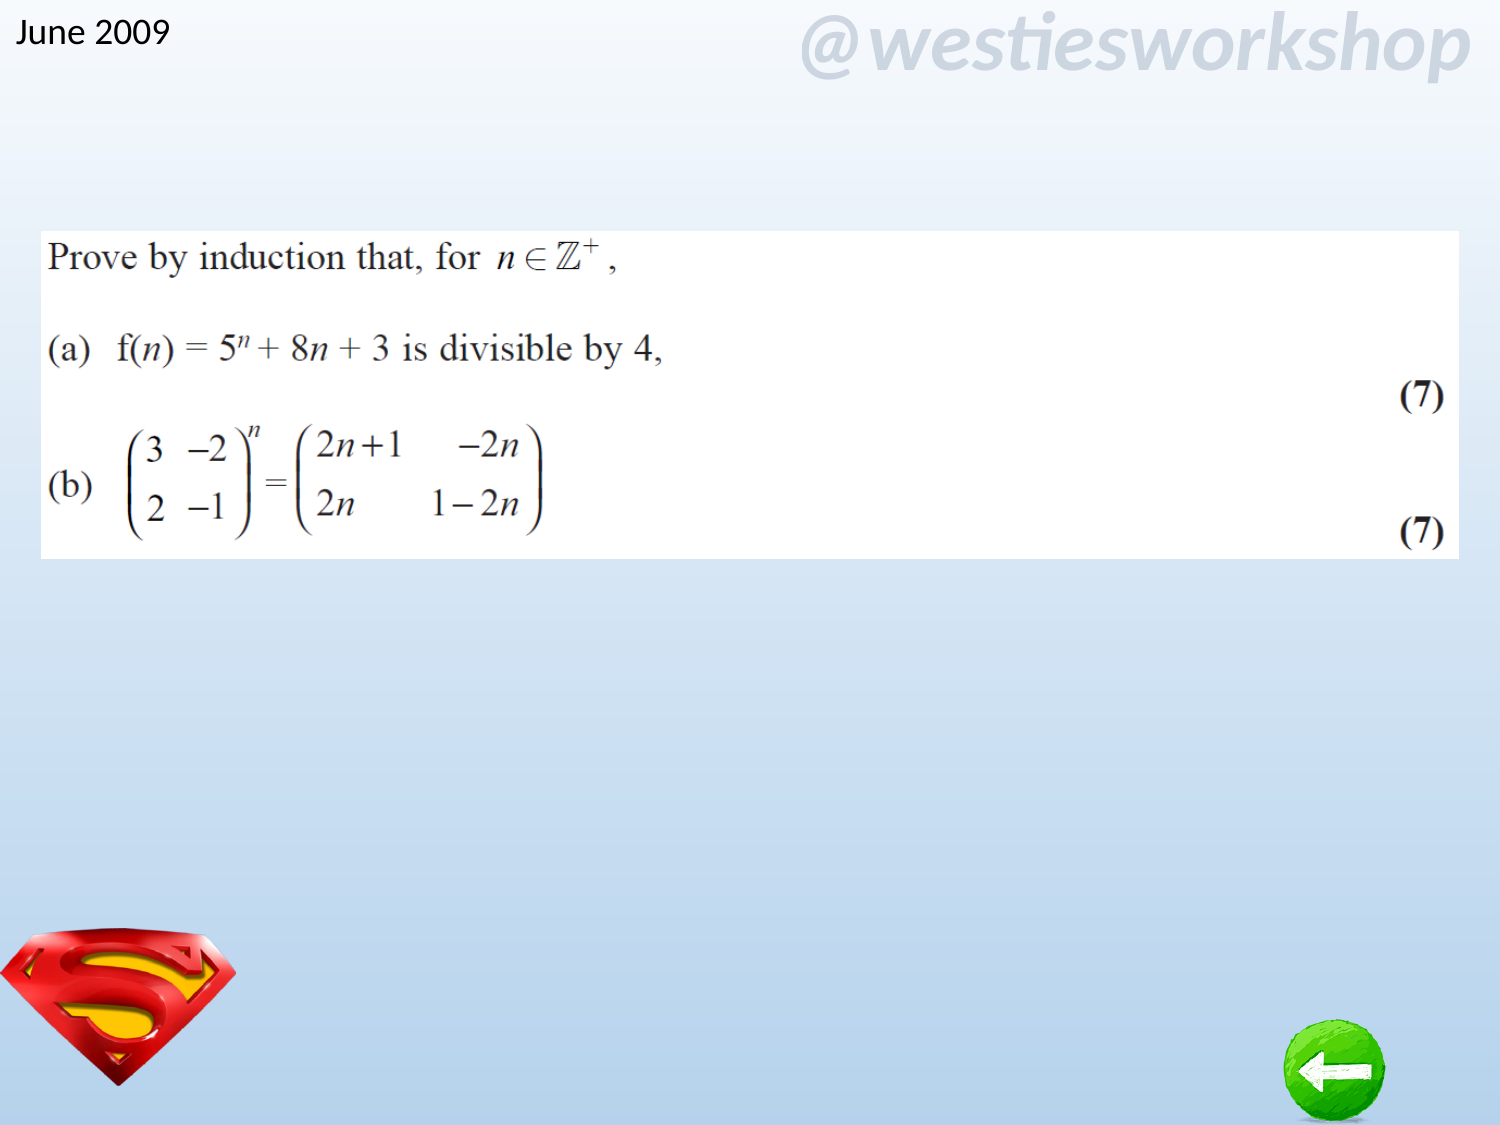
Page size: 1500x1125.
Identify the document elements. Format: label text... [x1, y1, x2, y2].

text_box June 2009 [1, 0, 186, 60]
picture [1281, 1019, 1387, 1125]
picture [41, 231, 1459, 559]
picture [0, 928, 236, 1086]
